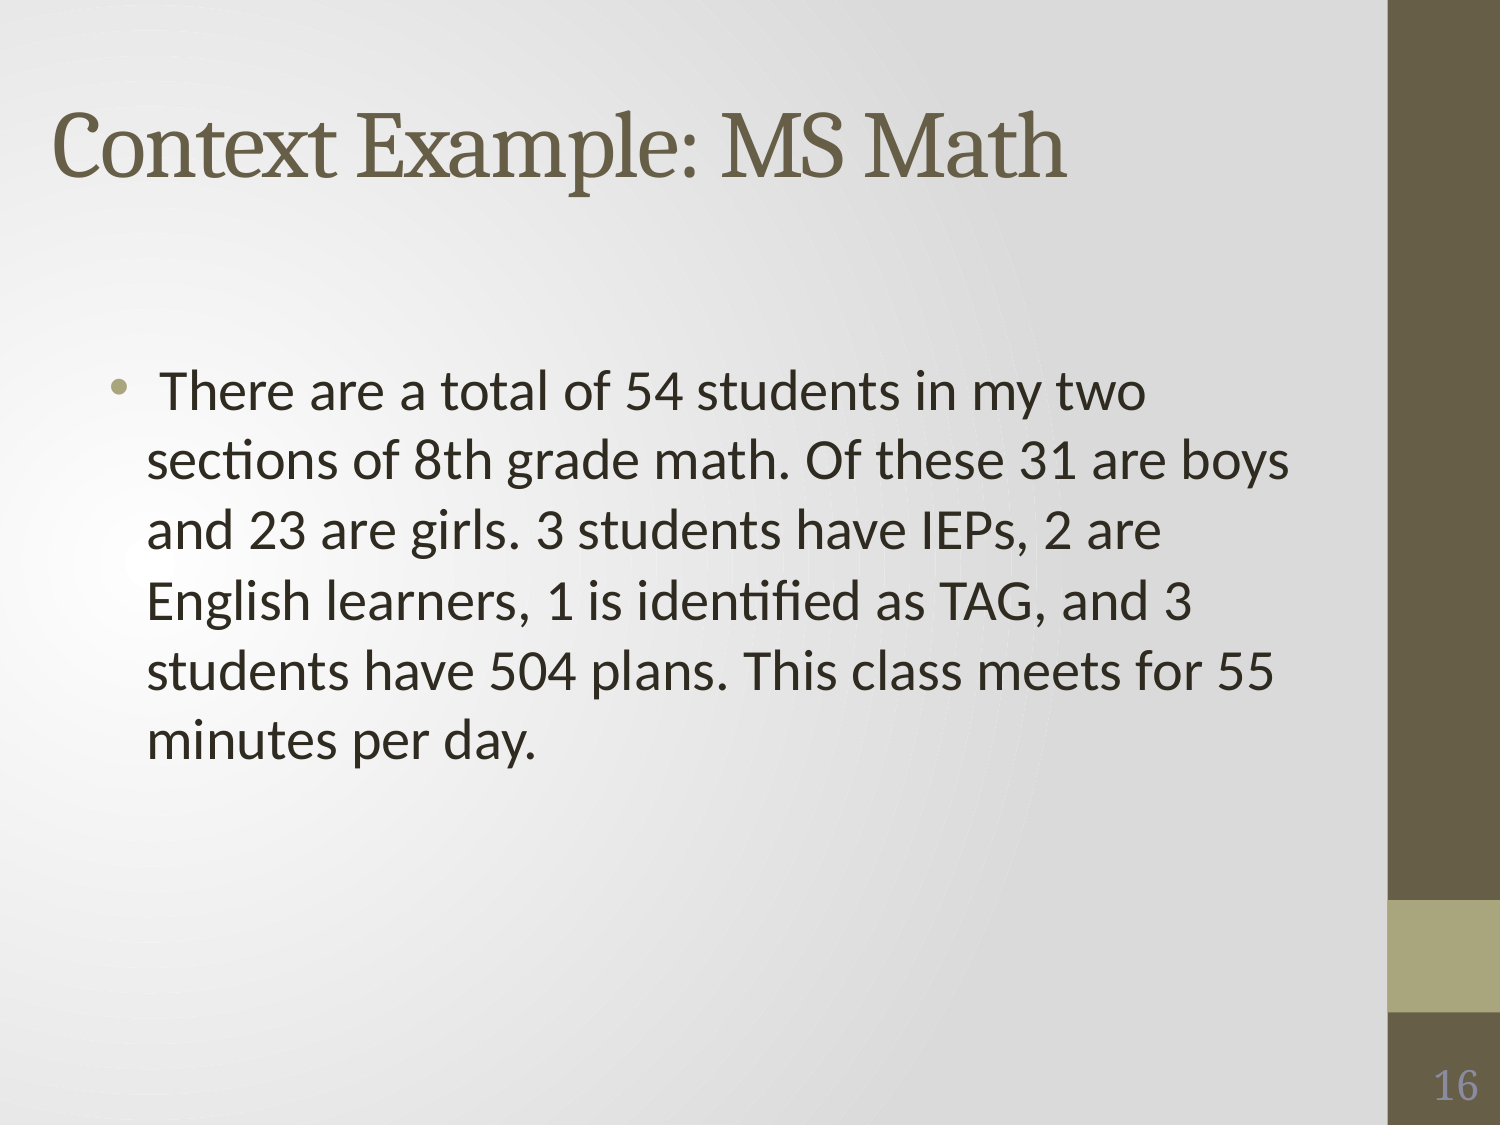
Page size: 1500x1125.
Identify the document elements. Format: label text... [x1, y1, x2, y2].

list There are a total of 54 students in my two sections of 8th grade math. Of these 31 are boys and 23 are girls. 3 students have IEPs, 2 are English learners, 1 is identified as TAG, and 3 students have 504 plans. This class meets for 55 minutes per day. [75, 262, 1325, 1050]
text_box 16 [1412, 1049, 1500, 1125]
title Context Example: MS Math [37, 45, 1425, 233]
